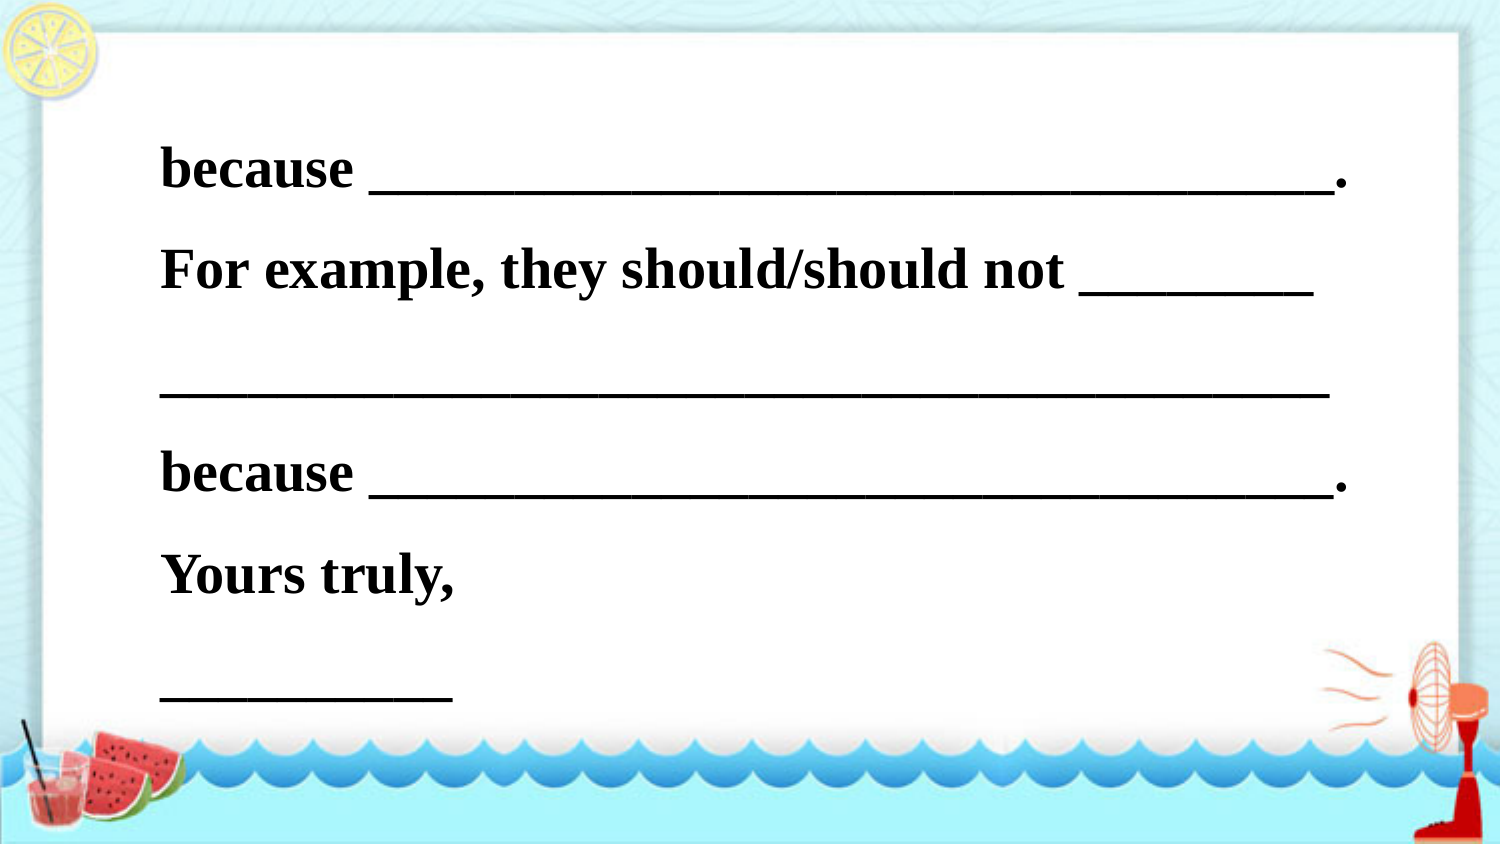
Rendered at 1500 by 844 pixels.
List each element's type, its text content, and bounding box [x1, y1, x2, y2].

text_box because _________________________________. For example, they should/should not ________ ________________________________________ because _________________________________. Yours truly, __________ [145, 90, 1380, 714]
picture [0, 0, 1500, 844]
